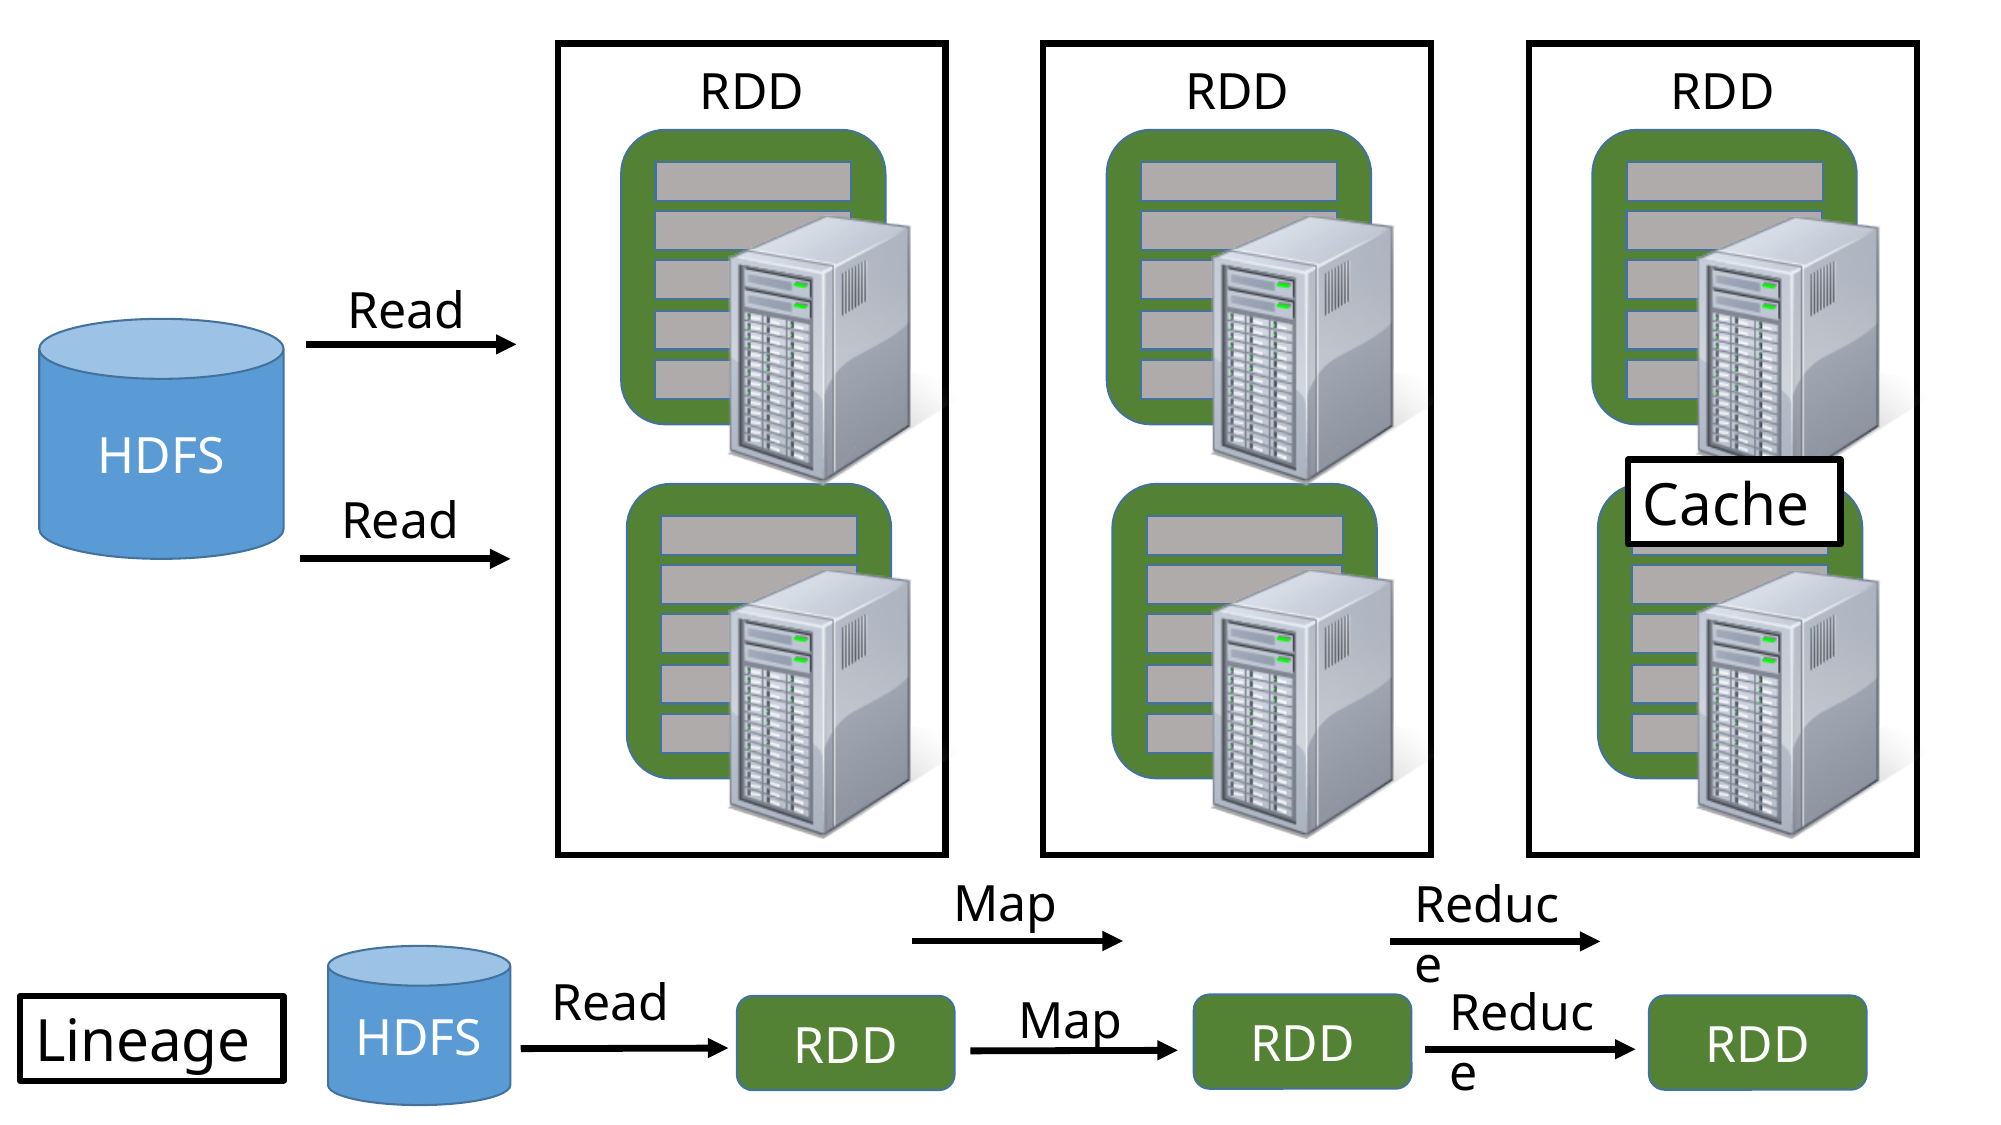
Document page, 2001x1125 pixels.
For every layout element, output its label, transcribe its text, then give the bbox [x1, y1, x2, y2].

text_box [328, 945, 1867, 1106]
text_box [912, 863, 1123, 941]
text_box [1042, 43, 1466, 855]
text_box Read [326, 481, 484, 555]
text_box HDFS [38, 317, 285, 560]
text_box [1528, 43, 1951, 855]
text_box Read [332, 271, 490, 344]
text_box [695, 206, 983, 849]
text_box Lineage [20, 995, 284, 1081]
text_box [558, 43, 946, 855]
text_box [1389, 865, 1601, 942]
